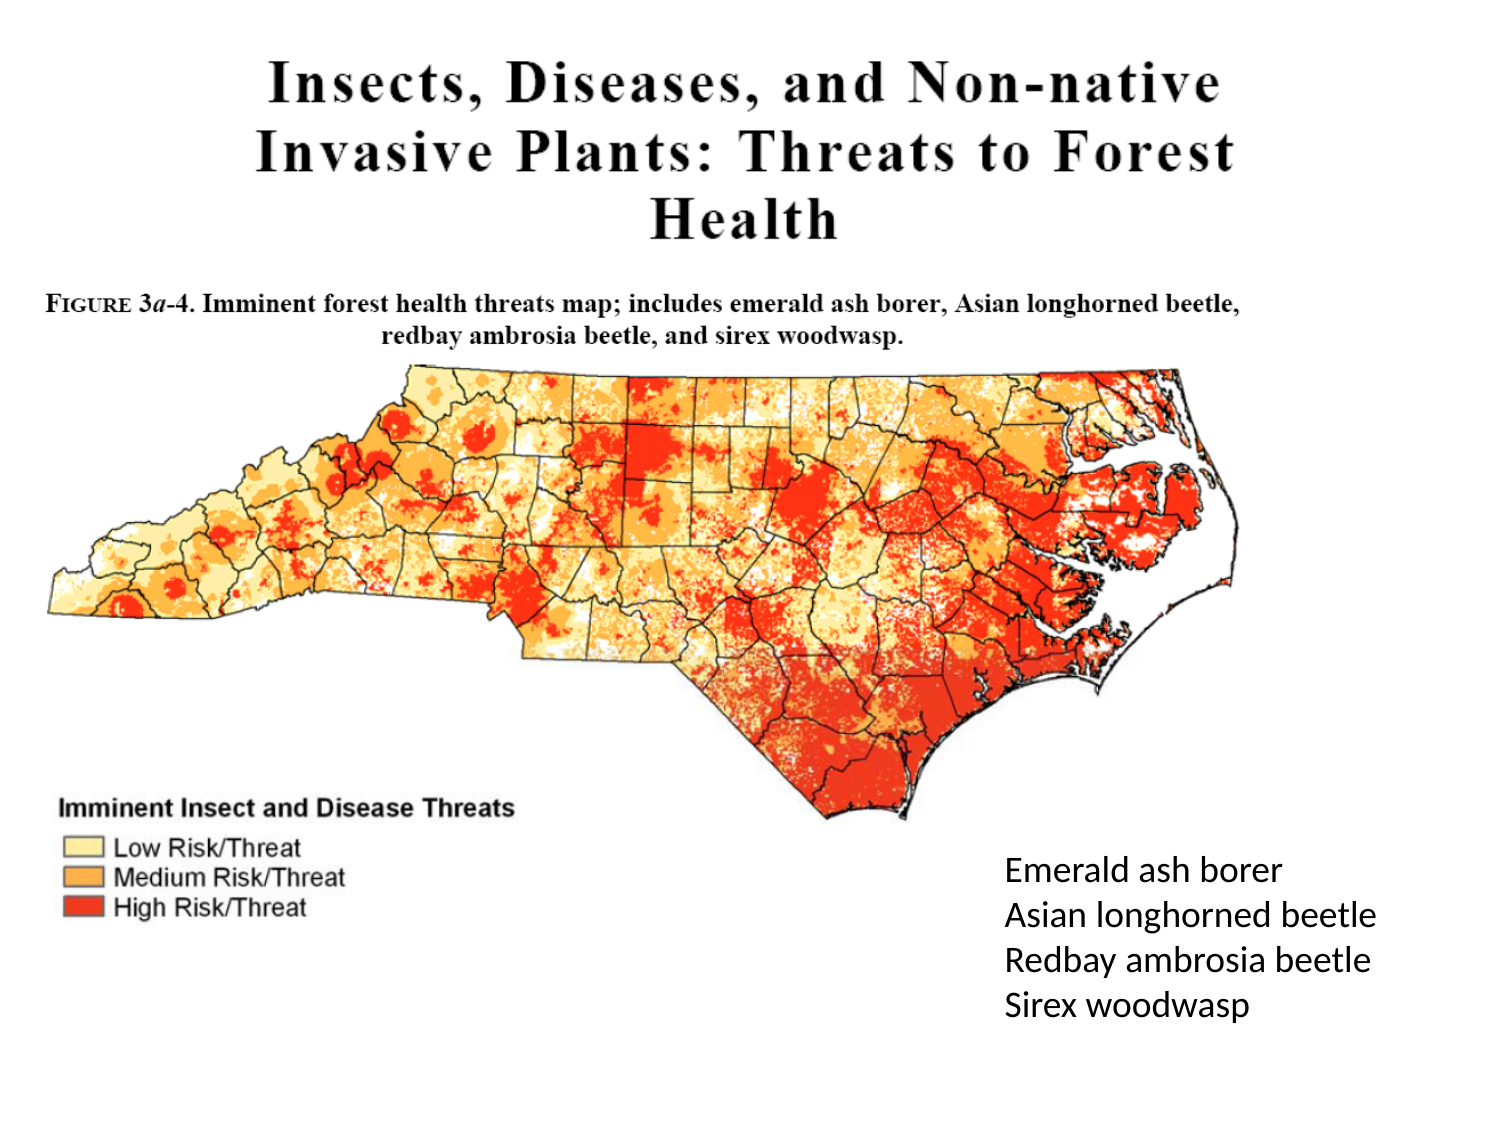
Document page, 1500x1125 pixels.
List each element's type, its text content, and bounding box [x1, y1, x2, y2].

picture [249, 49, 1262, 259]
text_box Emerald ash borer Asian longhorned beetle Redbay ambrosia beetle Sirex woodwasp [989, 837, 1393, 1033]
picture [37, 287, 1269, 927]
